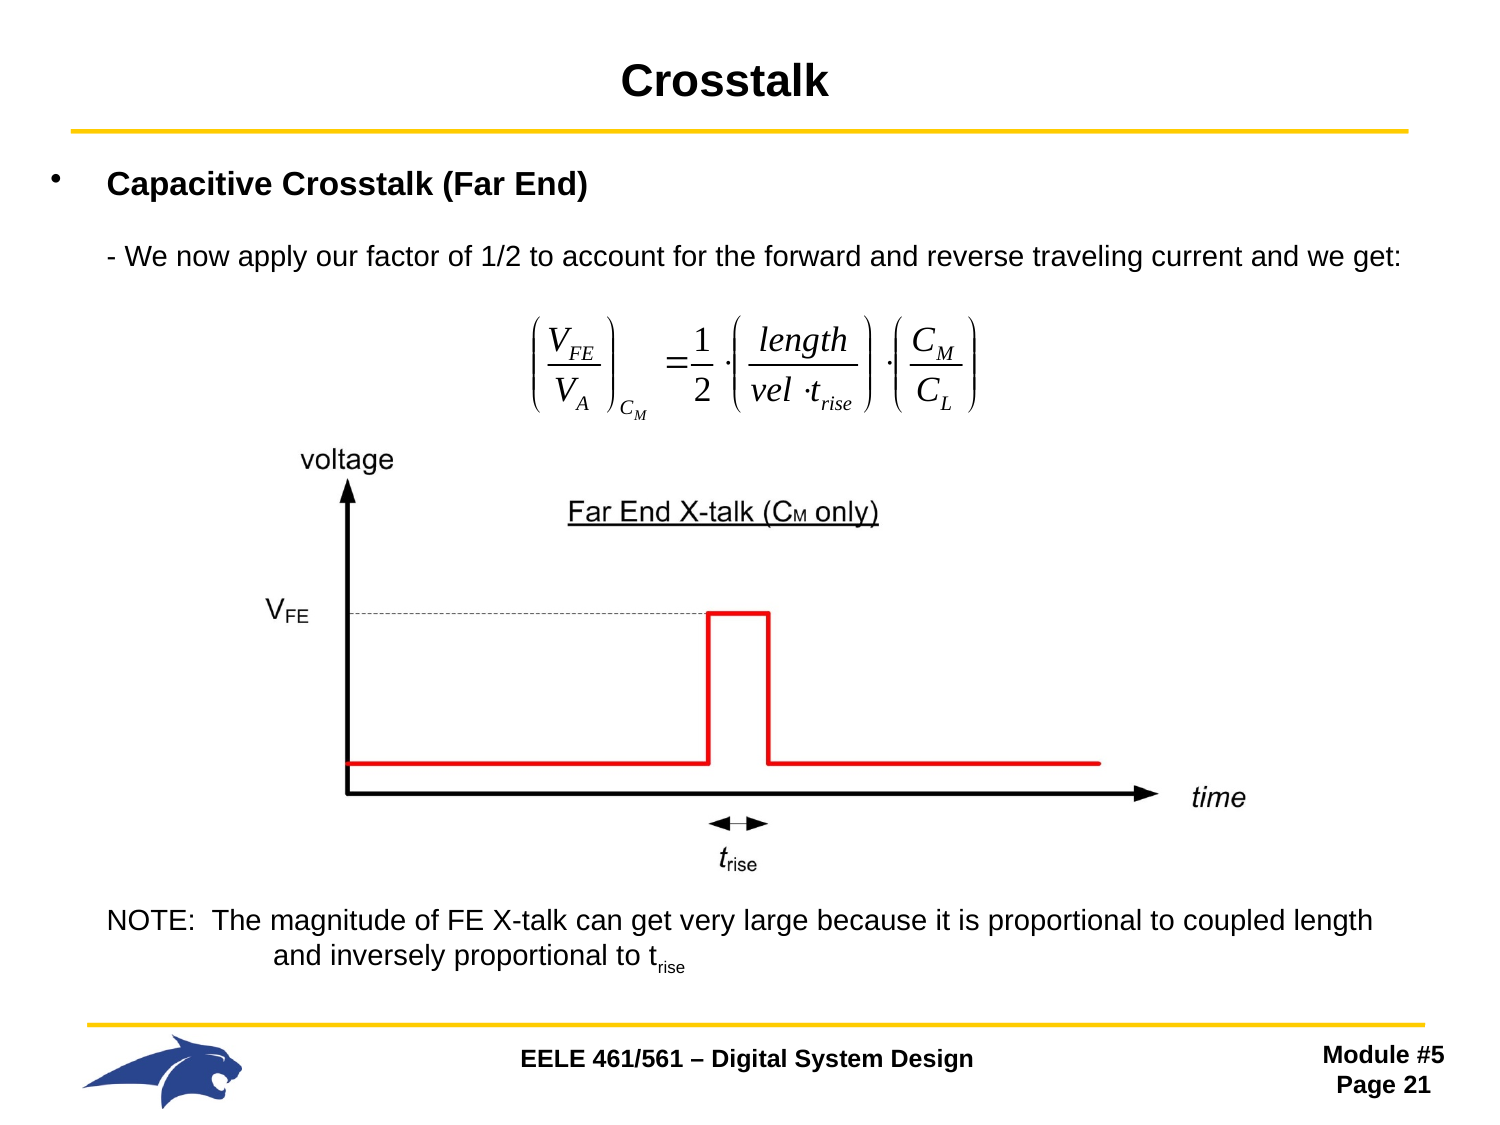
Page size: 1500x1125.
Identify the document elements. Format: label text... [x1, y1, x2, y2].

title Crosstalk [87, 37, 1363, 120]
picture [82, 1034, 242, 1109]
list Capacitive Crosstalk (Far End) - We now apply our factor of 1/2 to account for the forward and reverse traveling current and we get: NOTE: The magnitude of FE X-talk can get very large because it is proportional to coupled length and inversely proportional to trise [35, 154, 1460, 994]
picture [265, 438, 1246, 877]
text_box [525, 308, 987, 427]
